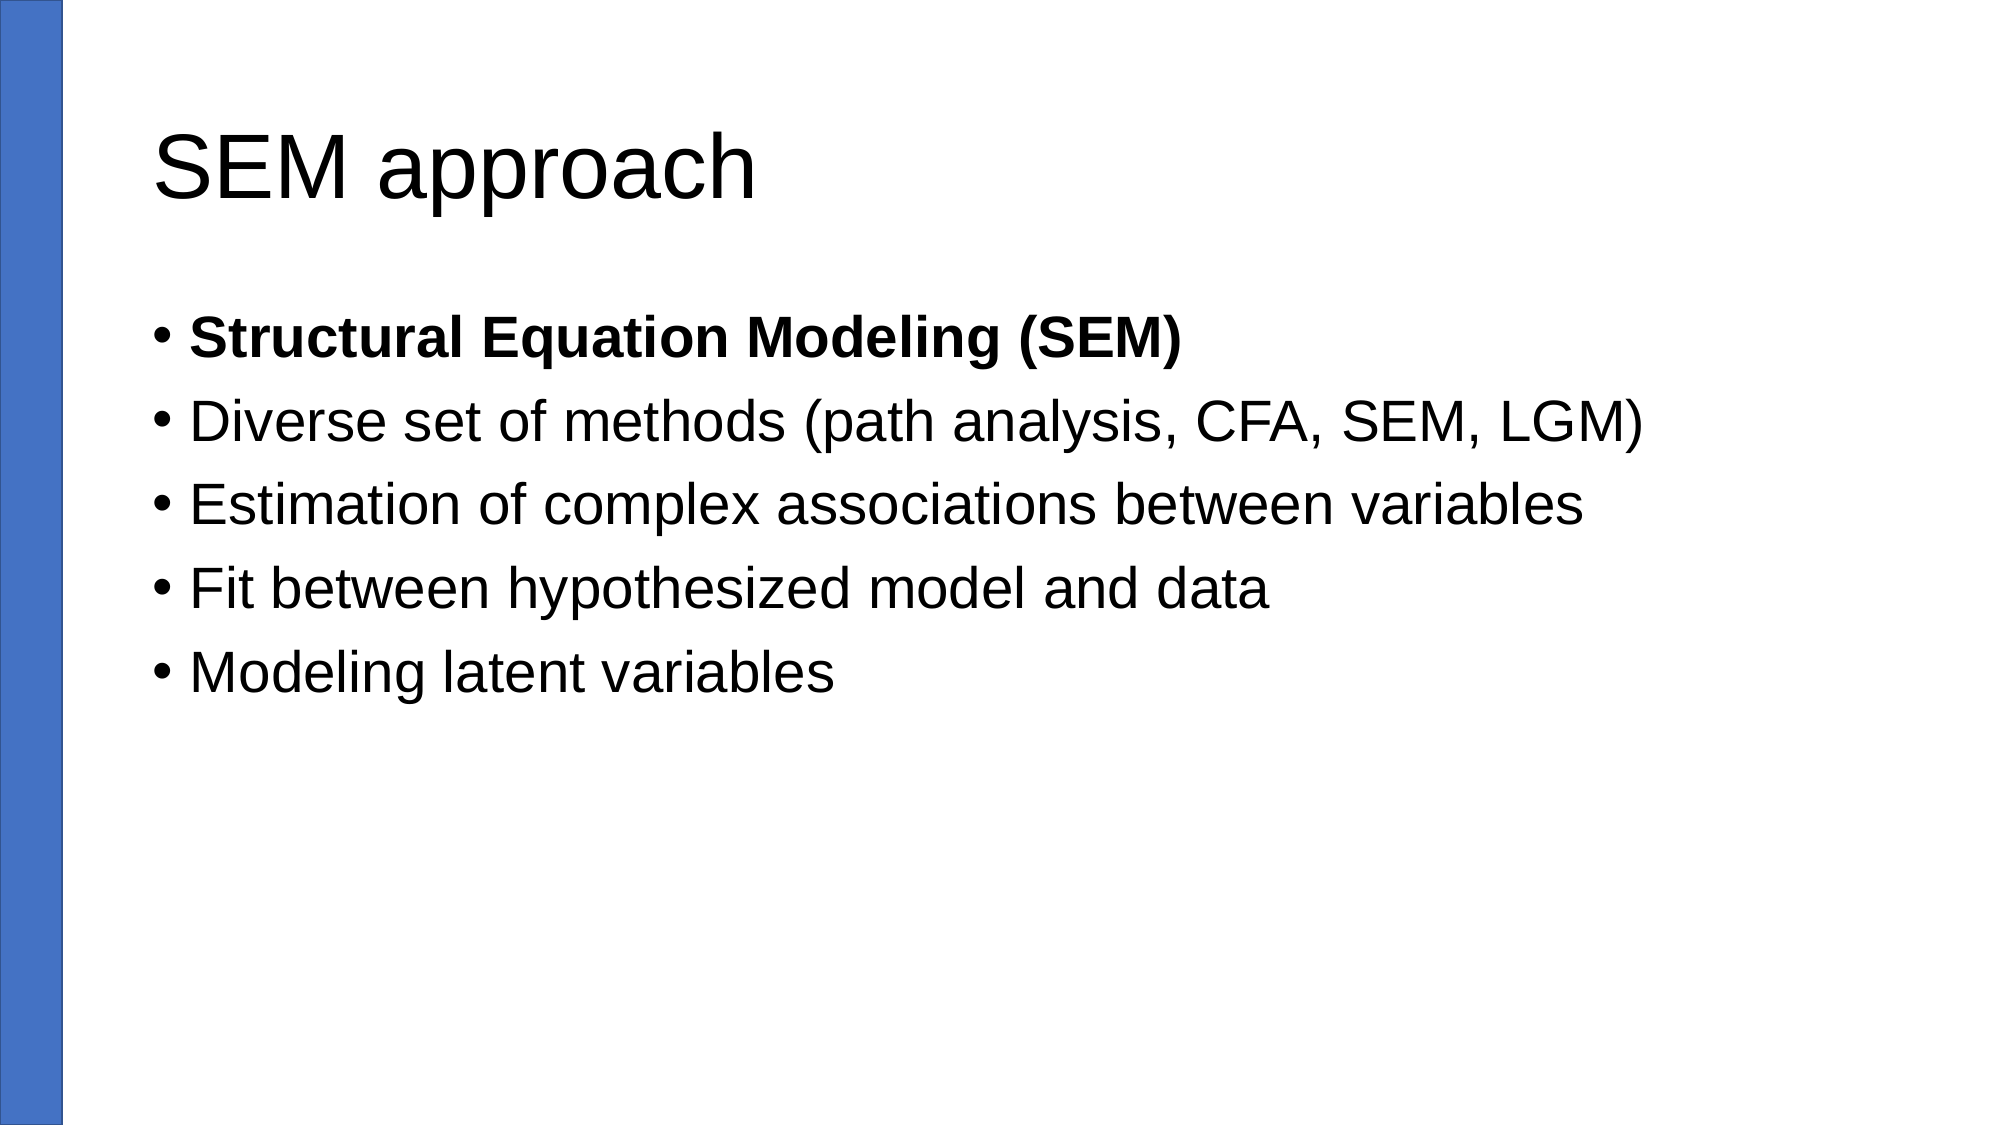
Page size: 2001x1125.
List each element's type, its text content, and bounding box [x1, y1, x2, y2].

list Structural Equation Modeling (SEM) Diverse set of methods (path analysis, CFA, SEM, LGM) Estimation of complex associations between variables Fit between hypothesized model and data Modeling latent variables [137, 299, 1863, 1014]
title SEM approach [137, 59, 1863, 278]
